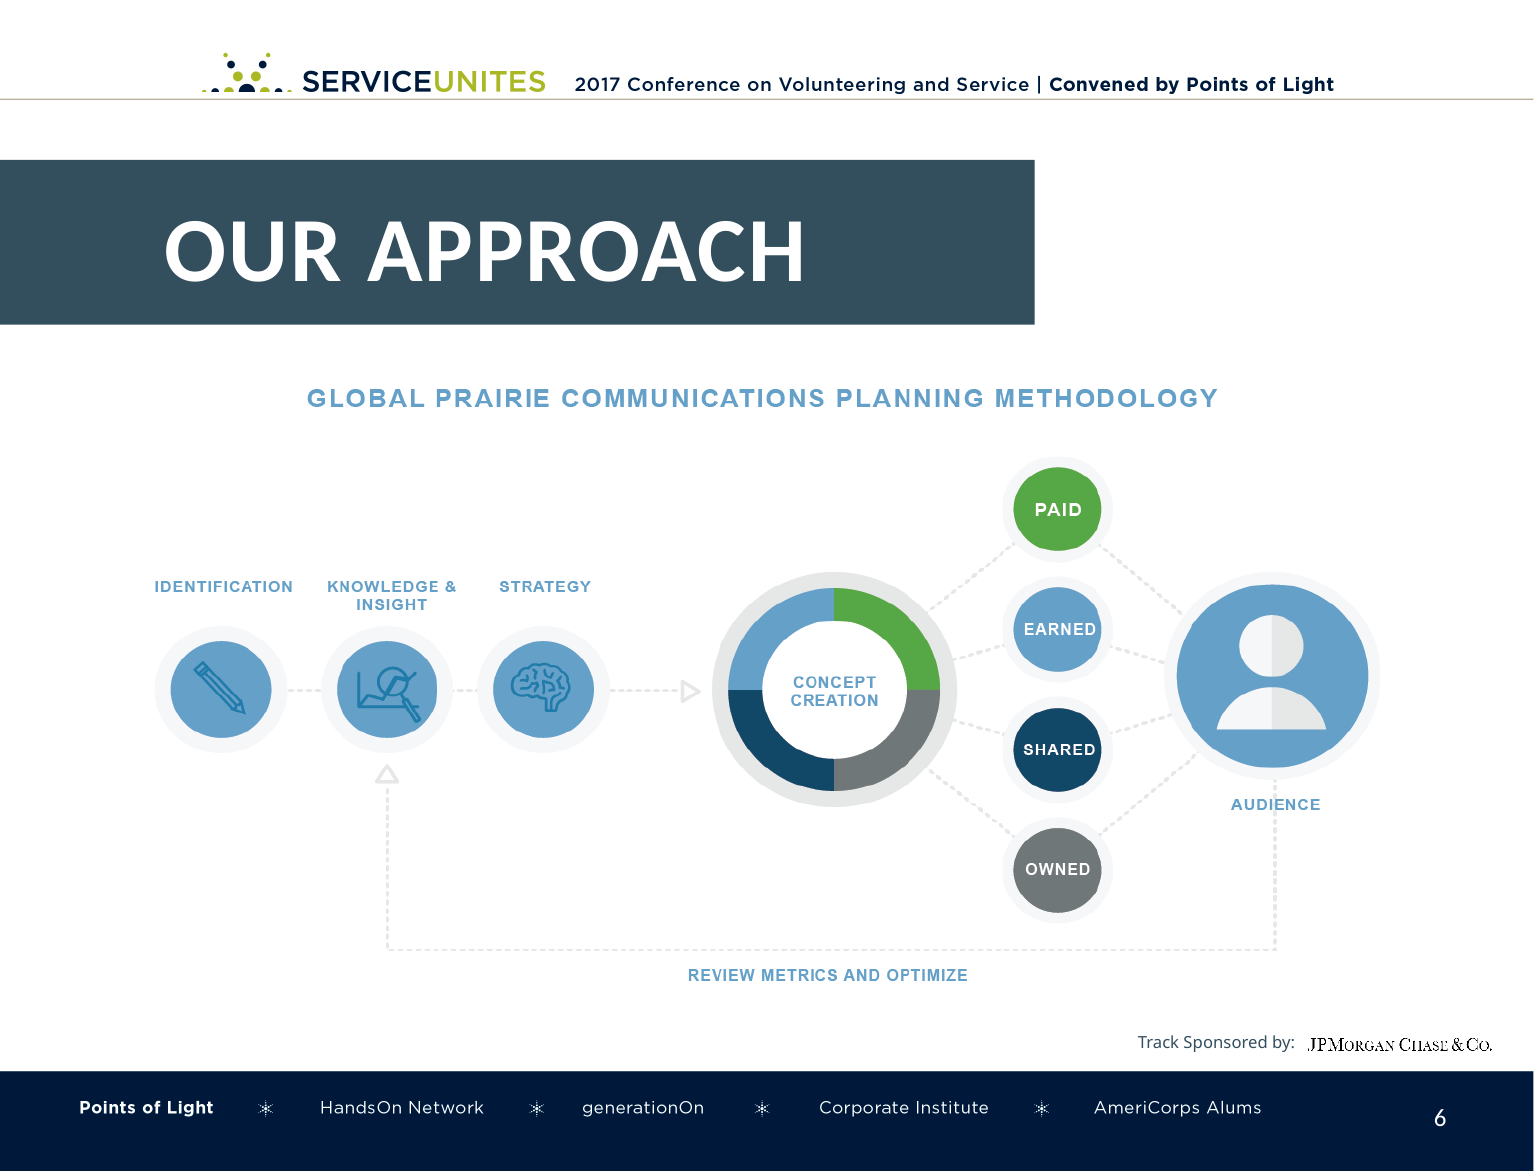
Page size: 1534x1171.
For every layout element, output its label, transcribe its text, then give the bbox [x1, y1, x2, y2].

slide_number 5 [1116, 1085, 1462, 1148]
picture [0, 0, 1534, 1171]
text_box OUR APPROACH [0, 159, 1035, 325]
